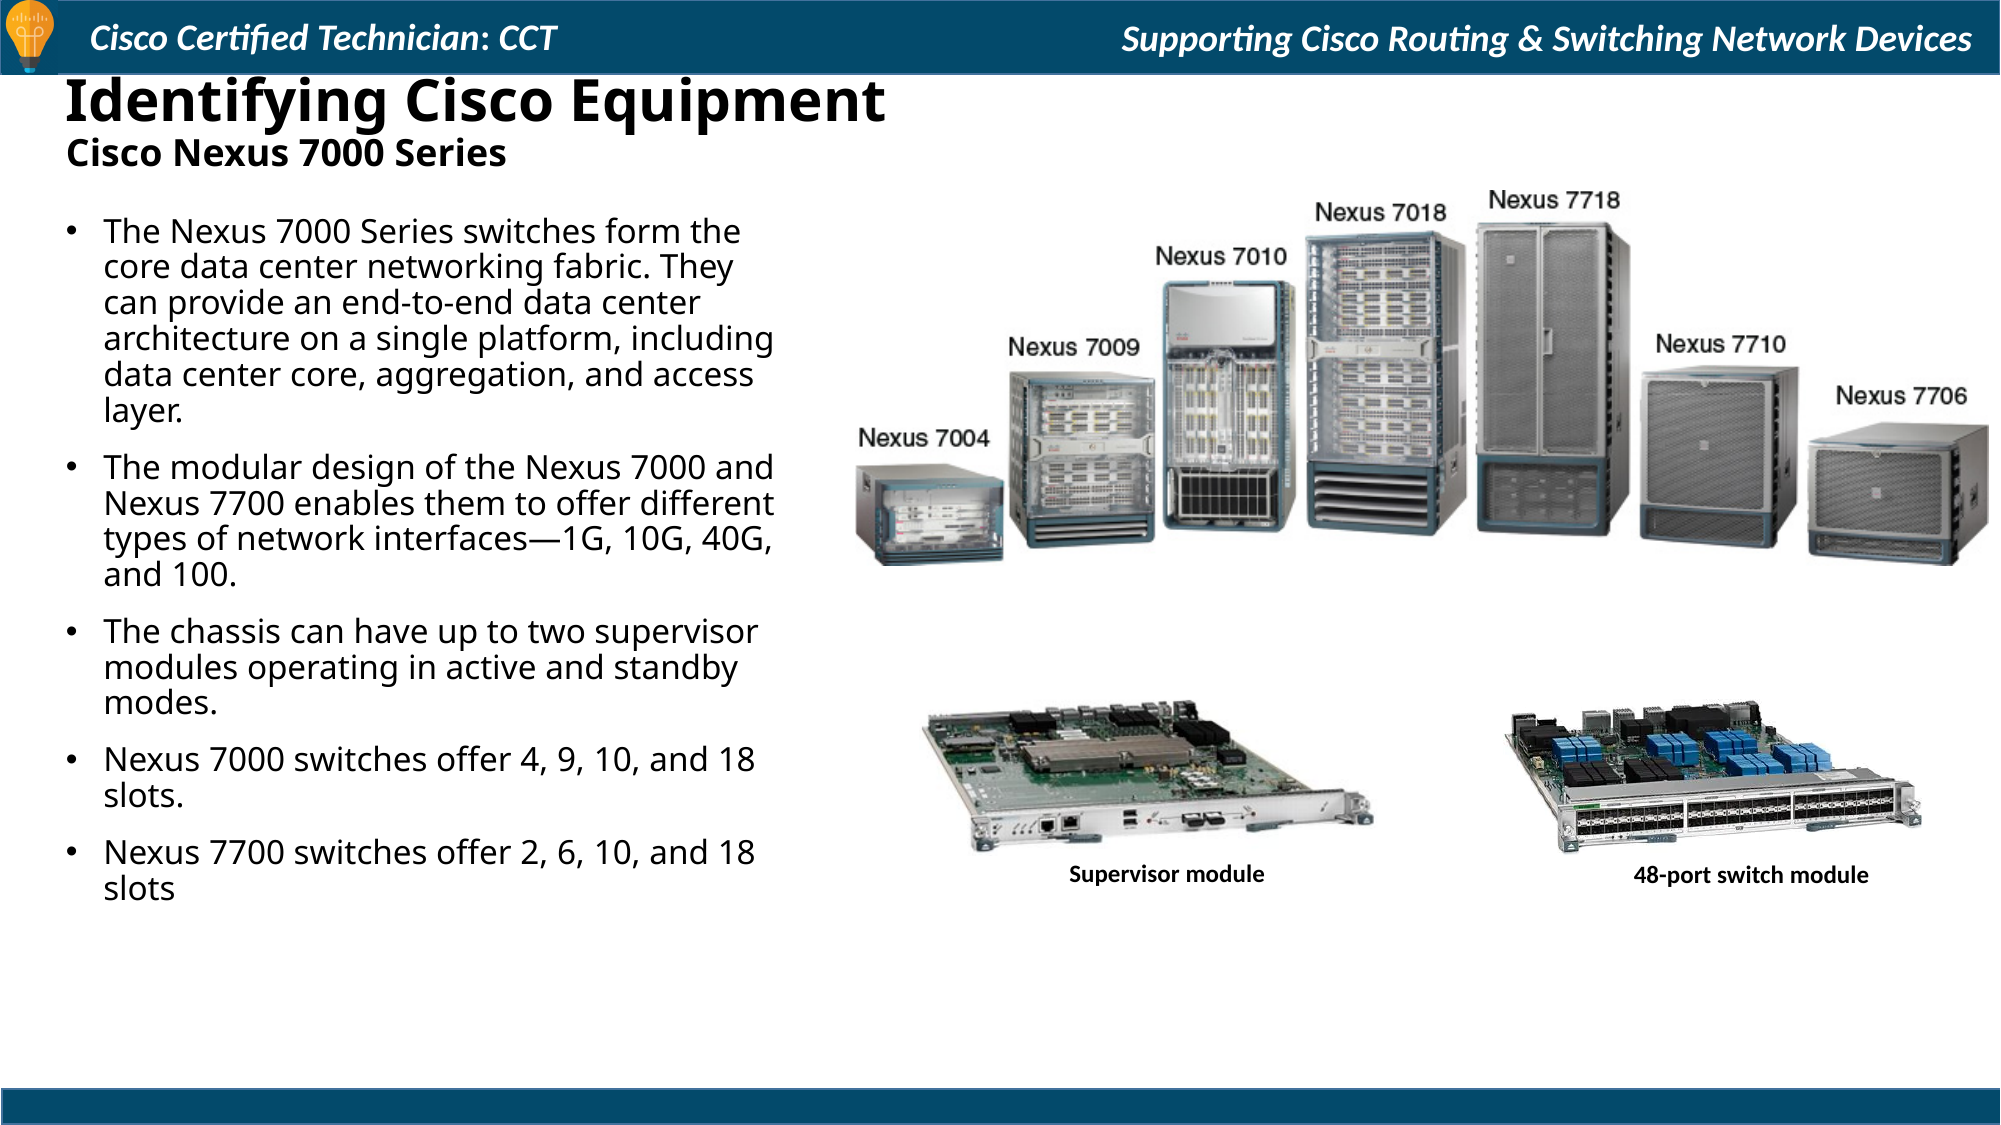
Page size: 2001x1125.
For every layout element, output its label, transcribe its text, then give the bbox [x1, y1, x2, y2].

text_box 48-port switch module [1618, 856, 1885, 896]
text_box [1, 1088, 2000, 1125]
picture [1503, 699, 1922, 856]
picture [919, 694, 1378, 856]
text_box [0, 0, 2000, 75]
text_box Supervisor module [1054, 856, 1281, 896]
list The Nexus 7000 Series switches form the core data center networking fabric. They can provide an end-to-end data center architecture on a single platform, including data center core, aggregation, and access layer. The modular design of the Nexus 7000 and Nexus 7700 enables them to offer different types of network interfaces—1G, 10G, 40G, and 100. The chassis can have up to two supervisor modules operating in active and standby modes. Nexus 7000 switches offer 4, 9, 10, and 18 slots. Nexus 7700 switches offer 2, 6, 10, and 18 slots [50, 207, 806, 1071]
picture [855, 190, 1989, 566]
text_box Identifying Cisco Equipment Cisco Nexus 7000 Series [50, 75, 1955, 187]
